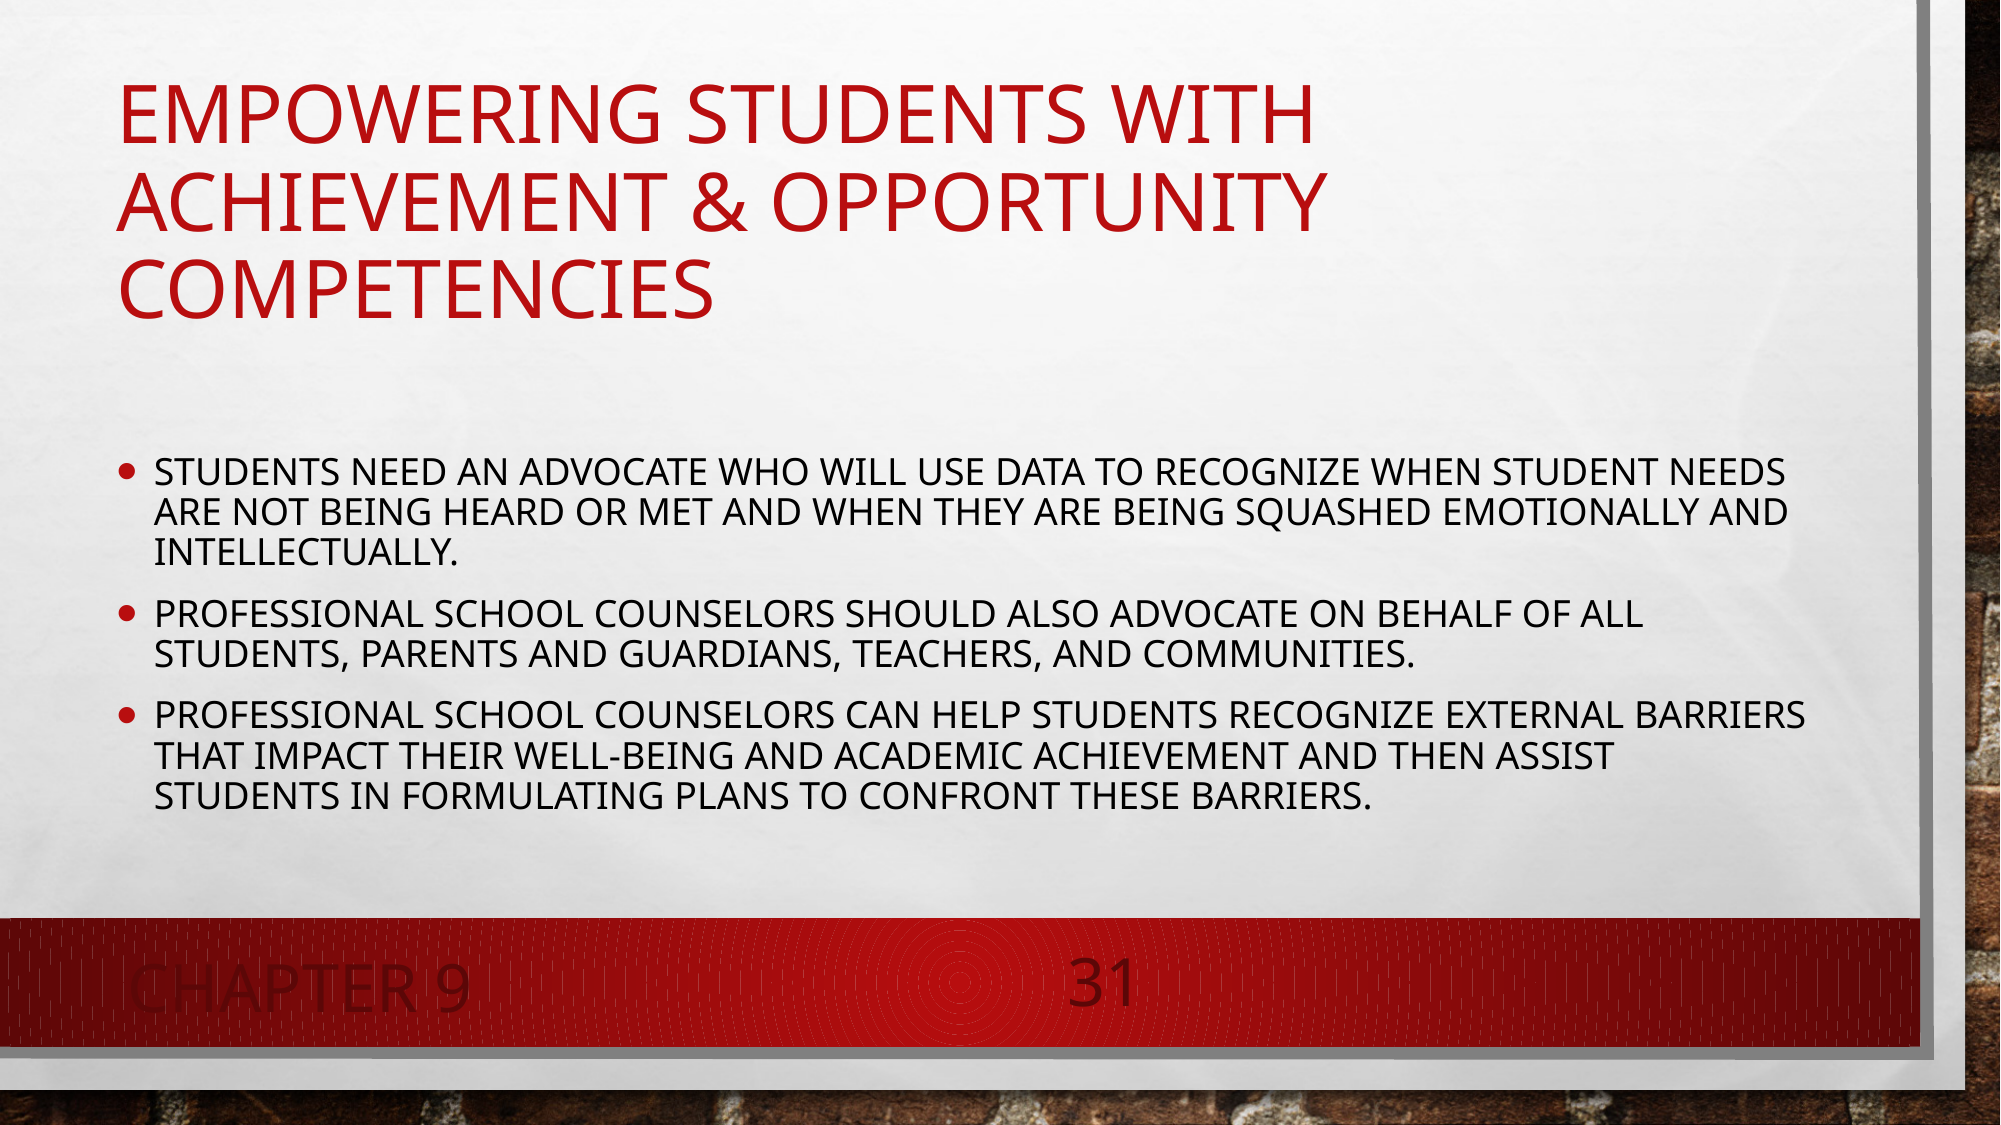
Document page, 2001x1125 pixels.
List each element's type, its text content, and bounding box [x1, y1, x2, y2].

picture [0, 0, 1919, 918]
picture [0, 0, 2001, 1125]
title Empowering Students with Achievement & Opportunity Competencies [101, 65, 1807, 345]
slide_number 31 [1031, 944, 1181, 1027]
footer Chapter 9 [112, 944, 1015, 1027]
list Students need an advocate who will use data to recognize when student needs are not being heard or met and when they are being squashed emotionally and intellectually. Professional school counselors should also advocate on behalf of all students, parents and guardians, teachers, and communities. Professional school counselors can help students recognize external barriers that impact their well-being and academic achievement and then assist students in formulating plans to confront these barriers. [101, 363, 1824, 908]
